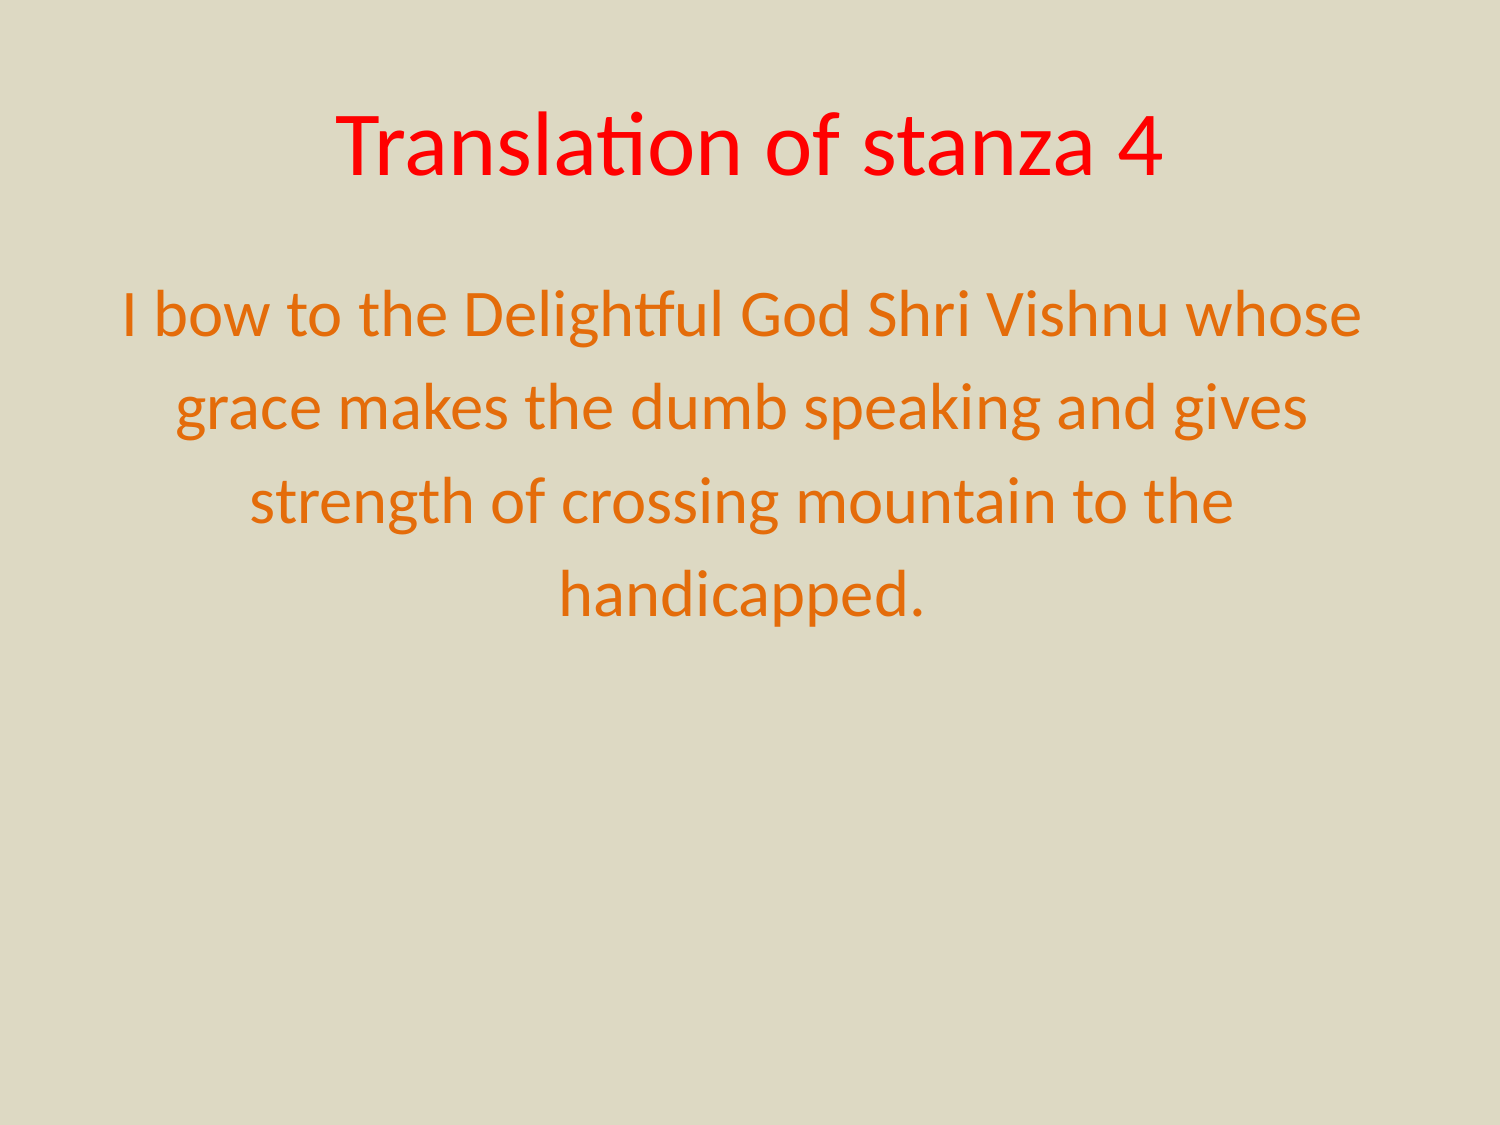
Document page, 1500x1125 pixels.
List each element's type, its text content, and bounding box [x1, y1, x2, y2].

title Translation of stanza 4 [75, 45, 1425, 233]
list I bow to the Delightful God Shri Vishnu whose grace makes the dumb speaking and gives strength of crossing mountain to the handicapped. [75, 262, 1425, 1005]
